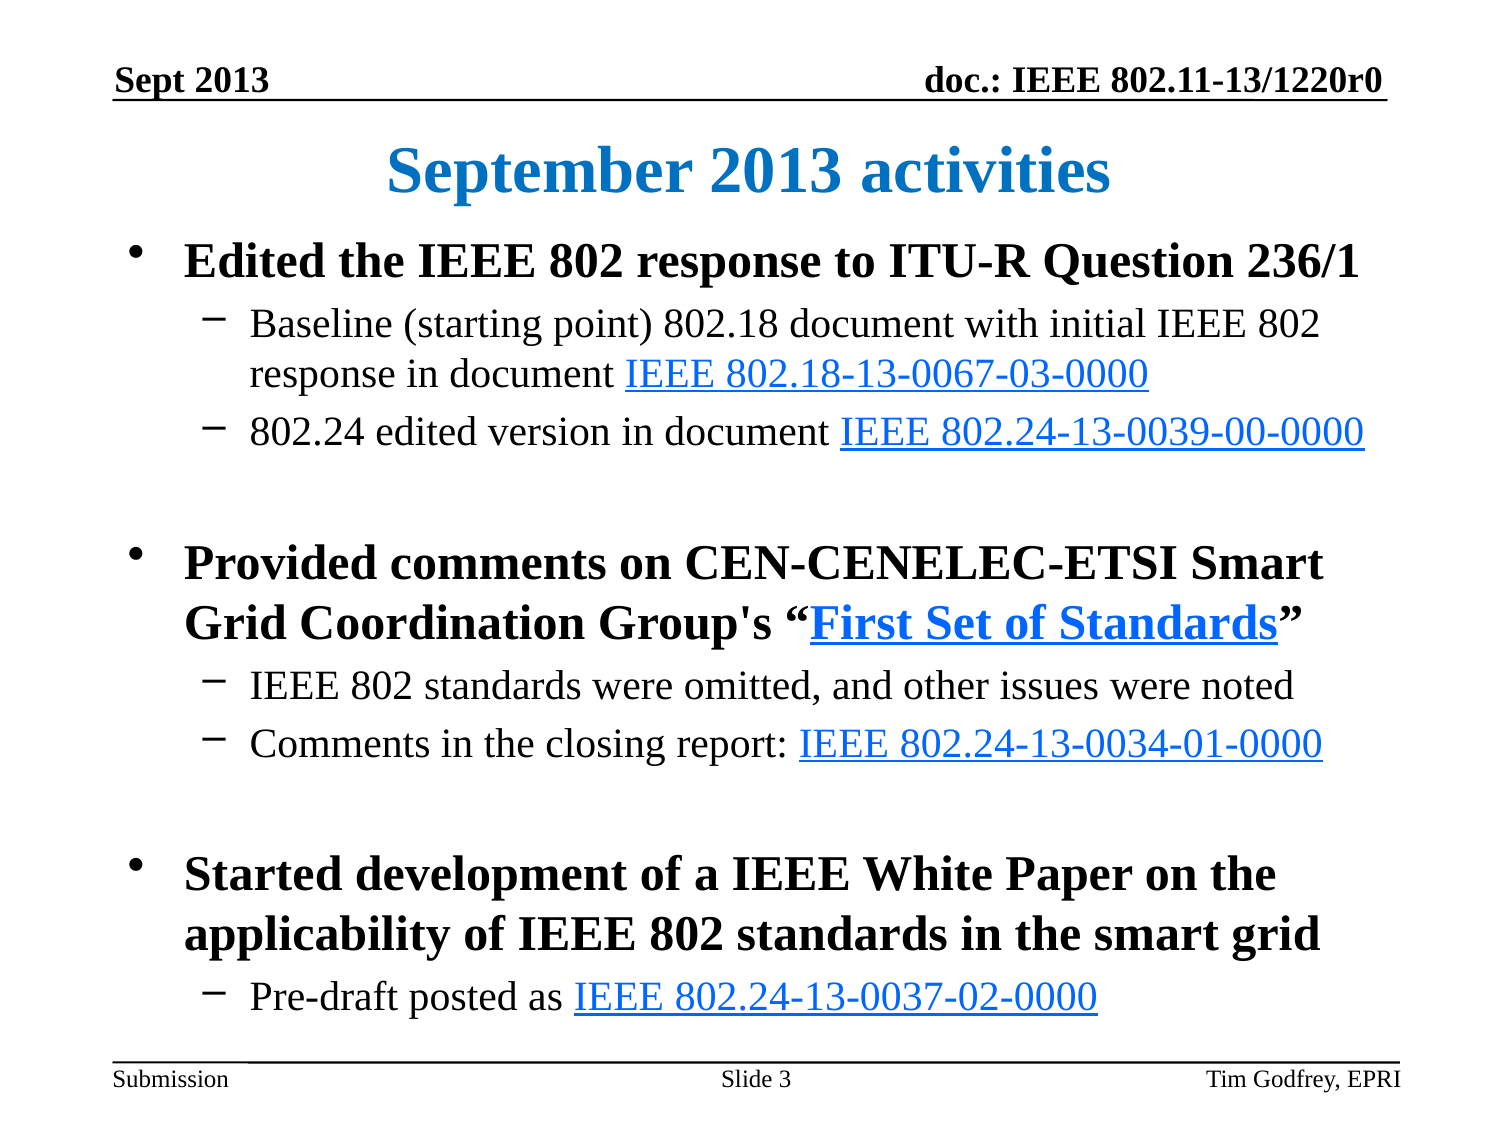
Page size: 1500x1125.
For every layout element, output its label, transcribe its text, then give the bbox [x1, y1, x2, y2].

footer Tim Godfrey, EPRI [1203, 1061, 1402, 1093]
title September 2013 activities [112, 124, 1388, 209]
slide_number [114, 54, 272, 101]
list Edited the IEEE 802 response to ITU-R Question 236/1 Baseline (starting point) 802.18 document with initial IEEE 802 response in document IEEE 802.18-13-0067-03-0000 802.24 edited version in document IEEE 802.24-13-0039-00-0000 Provided comments on CEN-CENELEC-ETSI Smart Grid Coordination Group's “First Set of Standards” IEEE 802 standards were omitted, and other issues were noted Comments in the closing report: IEEE 802.24-13-0034-01-0000 Started development of a IEEE White Paper on the applicability of IEEE 802 standards in the smart grid Pre-draft posted as IEEE 802.24-13-0037-02-0000 [112, 219, 1388, 1012]
slide_number Slide 3 [712, 1061, 800, 1093]
